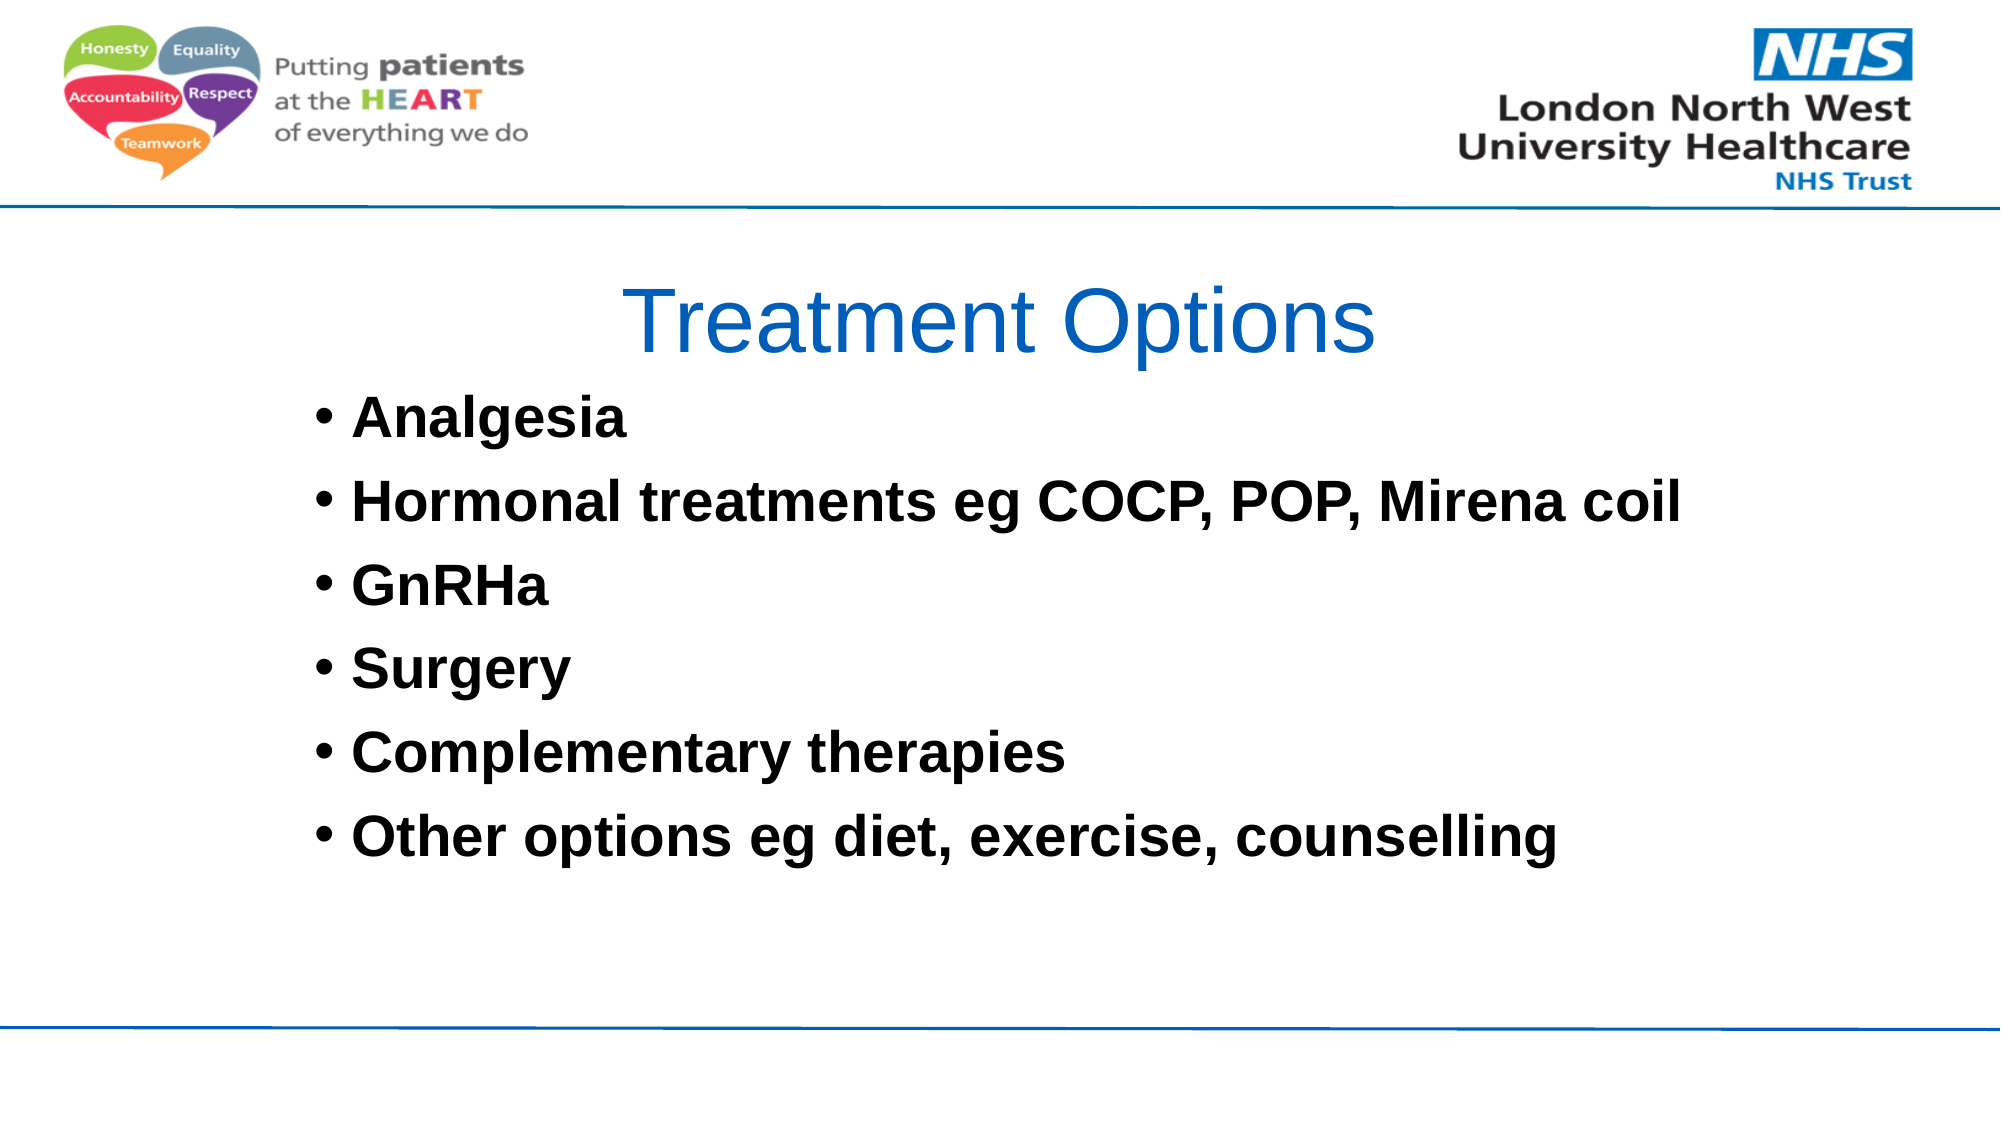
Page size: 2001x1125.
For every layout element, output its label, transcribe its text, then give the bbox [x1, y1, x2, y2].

picture [0, 0, 2000, 199]
title Treatment Options [299, 266, 1701, 379]
list Analgesia Hormonal treatments eg COCP, POP, Mirena coil GnRHa Surgery Complementary therapies Other options eg diet, exercise, counselling [299, 379, 1701, 977]
